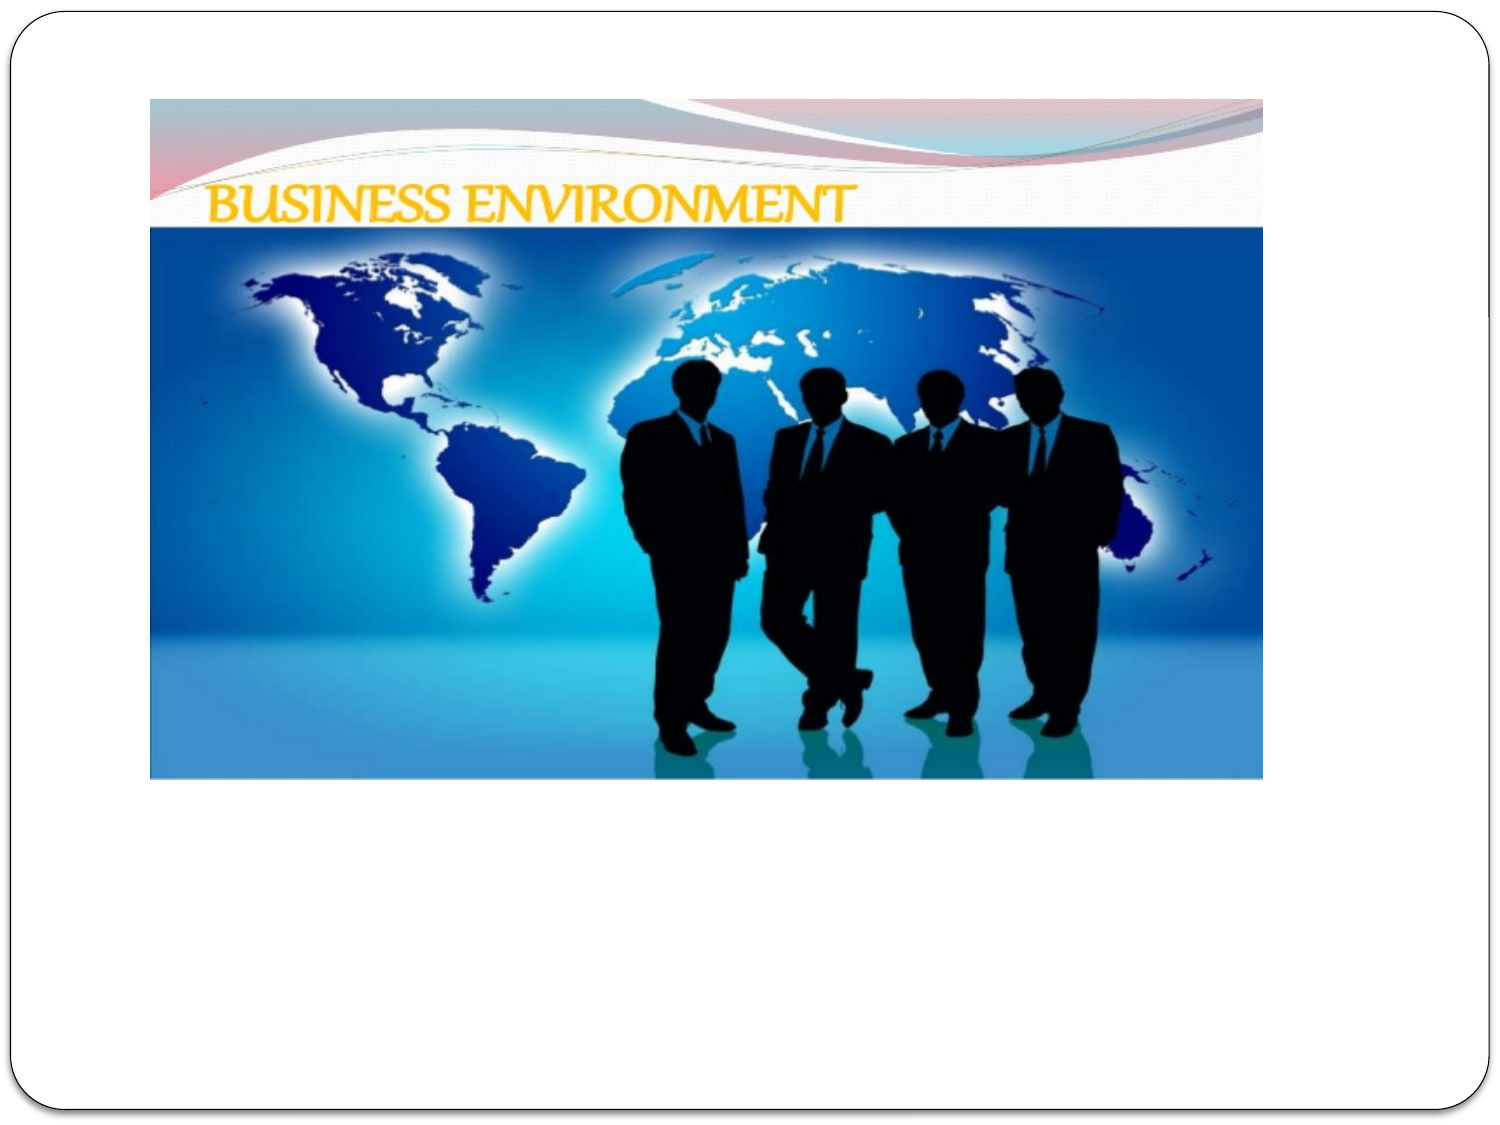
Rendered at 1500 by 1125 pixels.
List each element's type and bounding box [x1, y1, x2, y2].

picture [149, 99, 1263, 780]
